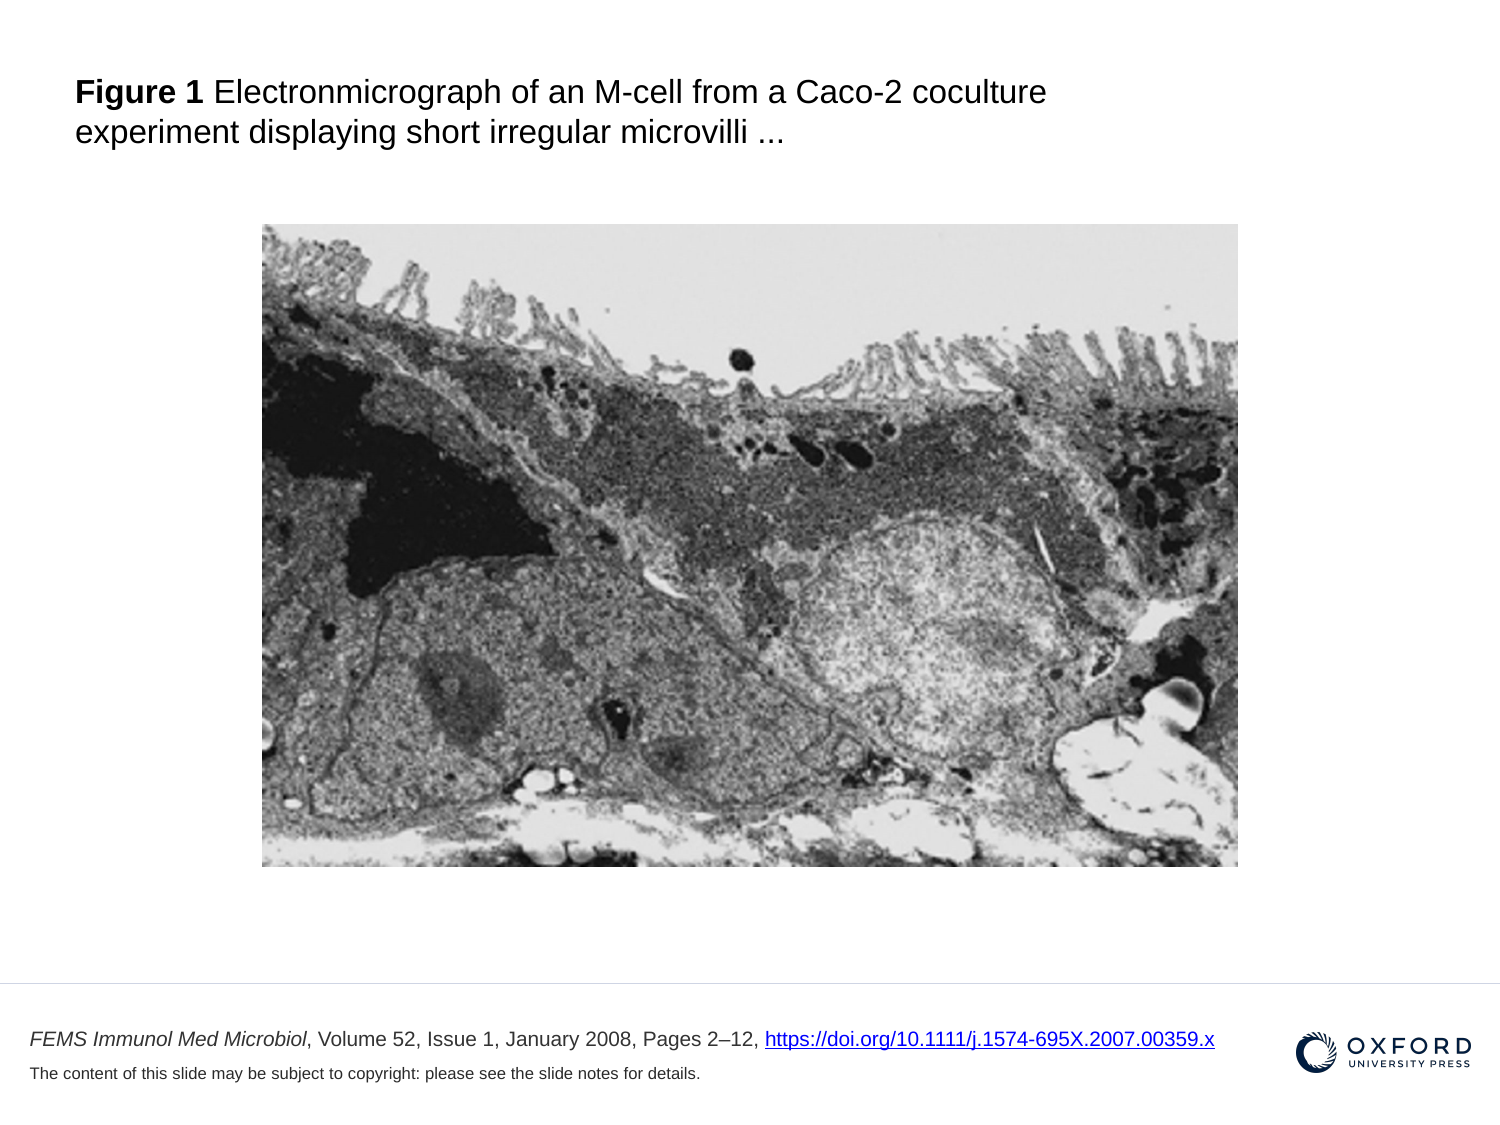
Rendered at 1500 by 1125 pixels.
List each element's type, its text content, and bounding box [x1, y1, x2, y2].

footer FEMS Immunol Med Microbiol, Volume 52, Issue 1, January 2008, Pages 2–12, https://doi.org/10.1111/j.1574-695X.2007.00359.x The content of this slide may be subject to copyright: please see the slide notes for details. [0, 983, 1260, 1125]
title Figure 1 Electronmicrograph of an M-cell from a Caco-2 coculture experiment displaying short irregular microvilli ... [75, 69, 1078, 171]
picture [262, 224, 1238, 867]
picture [1296, 1032, 1471, 1073]
